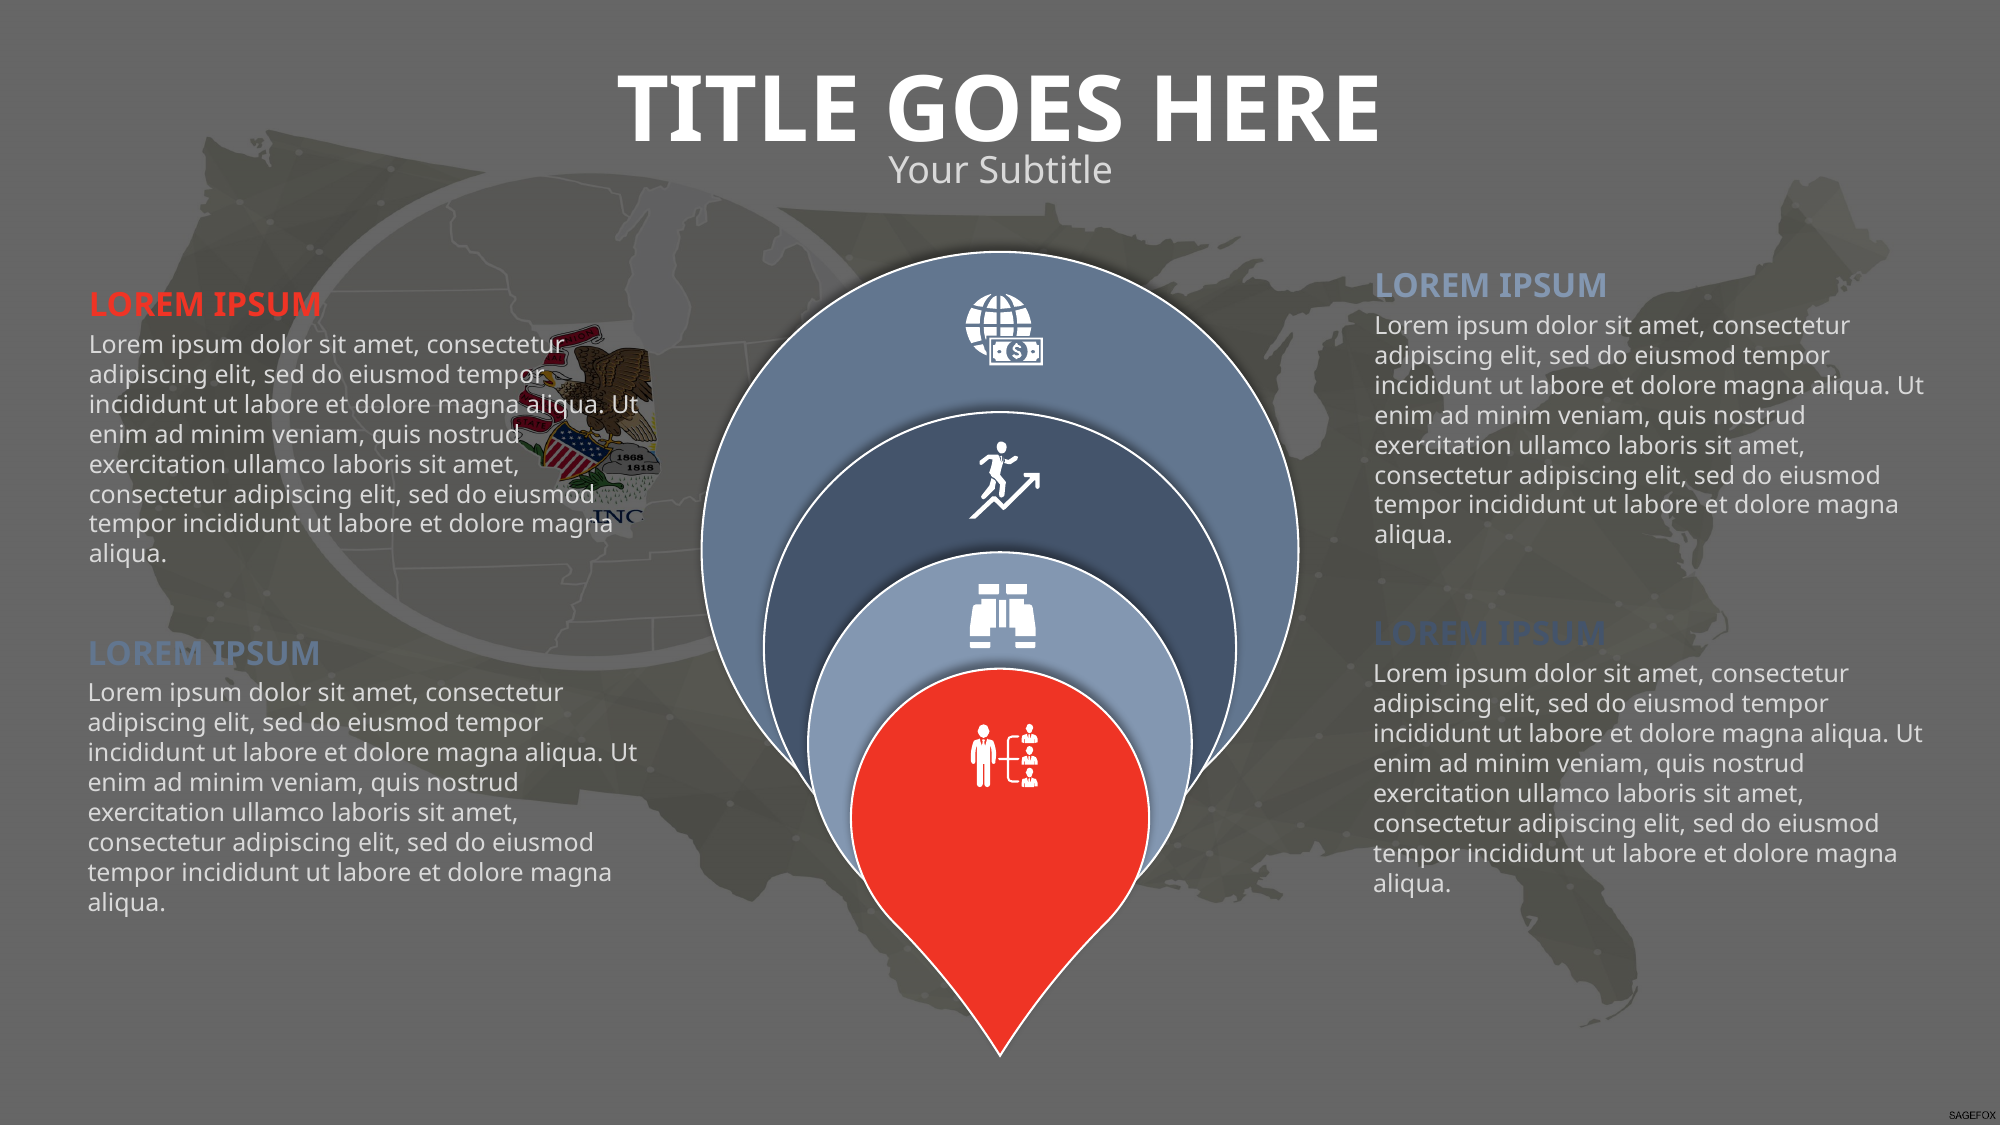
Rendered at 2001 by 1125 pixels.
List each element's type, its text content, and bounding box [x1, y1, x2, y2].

text_box LOREM IPSUM Lorem ipsum dolor sit amet, consectetur adipiscing elit, sed do eiusmod tempor incididunt ut labore et dolore magna aliqua. Ut enim ad minim veniam, quis nostrud exercitation ullamco laboris sit amet, consectetur adipiscing elit, sed do eiusmod tempor incididunt ut labore et dolore magna aliqua. [1359, 257, 1962, 557]
text_box LOREM IPSUM Lorem ipsum dolor sit amet, consectetur adipiscing elit, sed do eiusmod tempor incididunt ut labore et dolore magna aliqua. Ut enim ad minim veniam, quis nostrud exercitation ullamco laboris sit amet, consectetur adipiscing elit, sed do eiusmod tempor incididunt ut labore et dolore magna aliqua. [73, 276, 677, 576]
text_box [969, 584, 1036, 649]
text_box LOREM IPSUM Lorem ipsum dolor sit amet, consectetur adipiscing elit, sed do eiusmod tempor incididunt ut labore et dolore magna aliqua. Ut enim ad minim veniam, quis nostrud exercitation ullamco laboris sit amet, consectetur adipiscing elit, sed do eiusmod tempor incididunt ut labore et dolore magna aliqua. [1358, 605, 1961, 905]
text_box [849, 667, 1151, 1058]
text_box [807, 551, 1193, 875]
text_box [970, 723, 1038, 788]
text_box [700, 250, 1300, 766]
picture [0, 0, 2001, 1125]
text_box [965, 293, 1043, 366]
text_box [762, 411, 1238, 789]
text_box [548, 42, 1452, 199]
text_box LOREM IPSUM Lorem ipsum dolor sit amet, consectetur adipiscing elit, sed do eiusmod tempor incididunt ut labore et dolore magna aliqua. Ut enim ad minim veniam, quis nostrud exercitation ullamco laboris sit amet, consectetur adipiscing elit, sed do eiusmod tempor incididunt ut labore et dolore magna aliqua. [72, 624, 676, 924]
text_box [968, 440, 1040, 519]
